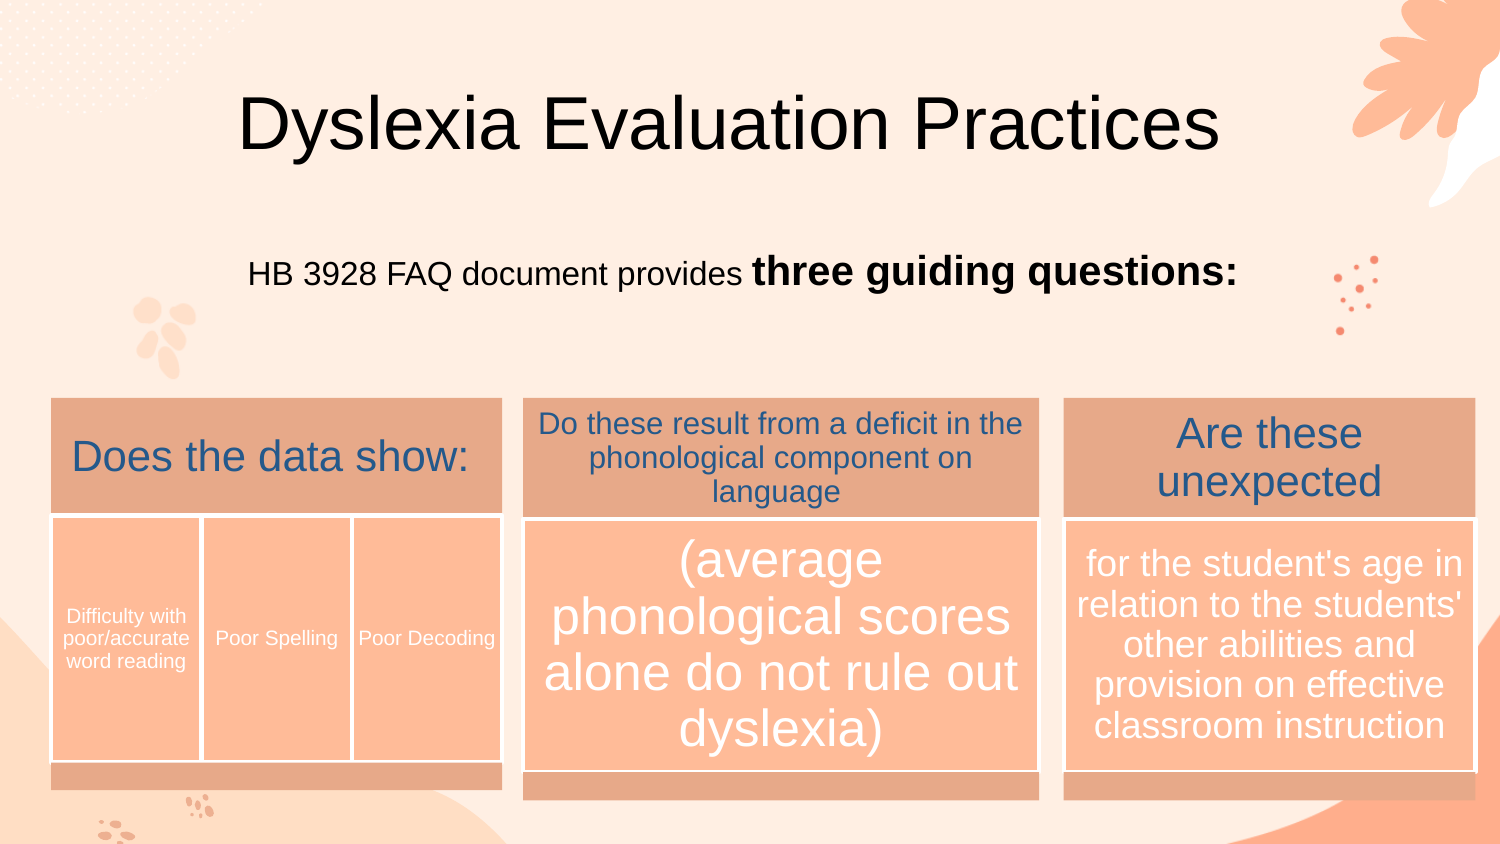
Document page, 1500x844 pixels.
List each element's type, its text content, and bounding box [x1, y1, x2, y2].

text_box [1063, 397, 1476, 801]
picture [0, 0, 1500, 844]
text_box HB 3928 FAQ document provides three guiding questions: [232, 236, 1269, 302]
text_box Dyslexia Evaluation Practices [113, 67, 1345, 173]
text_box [50, 397, 503, 791]
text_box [522, 397, 1040, 801]
